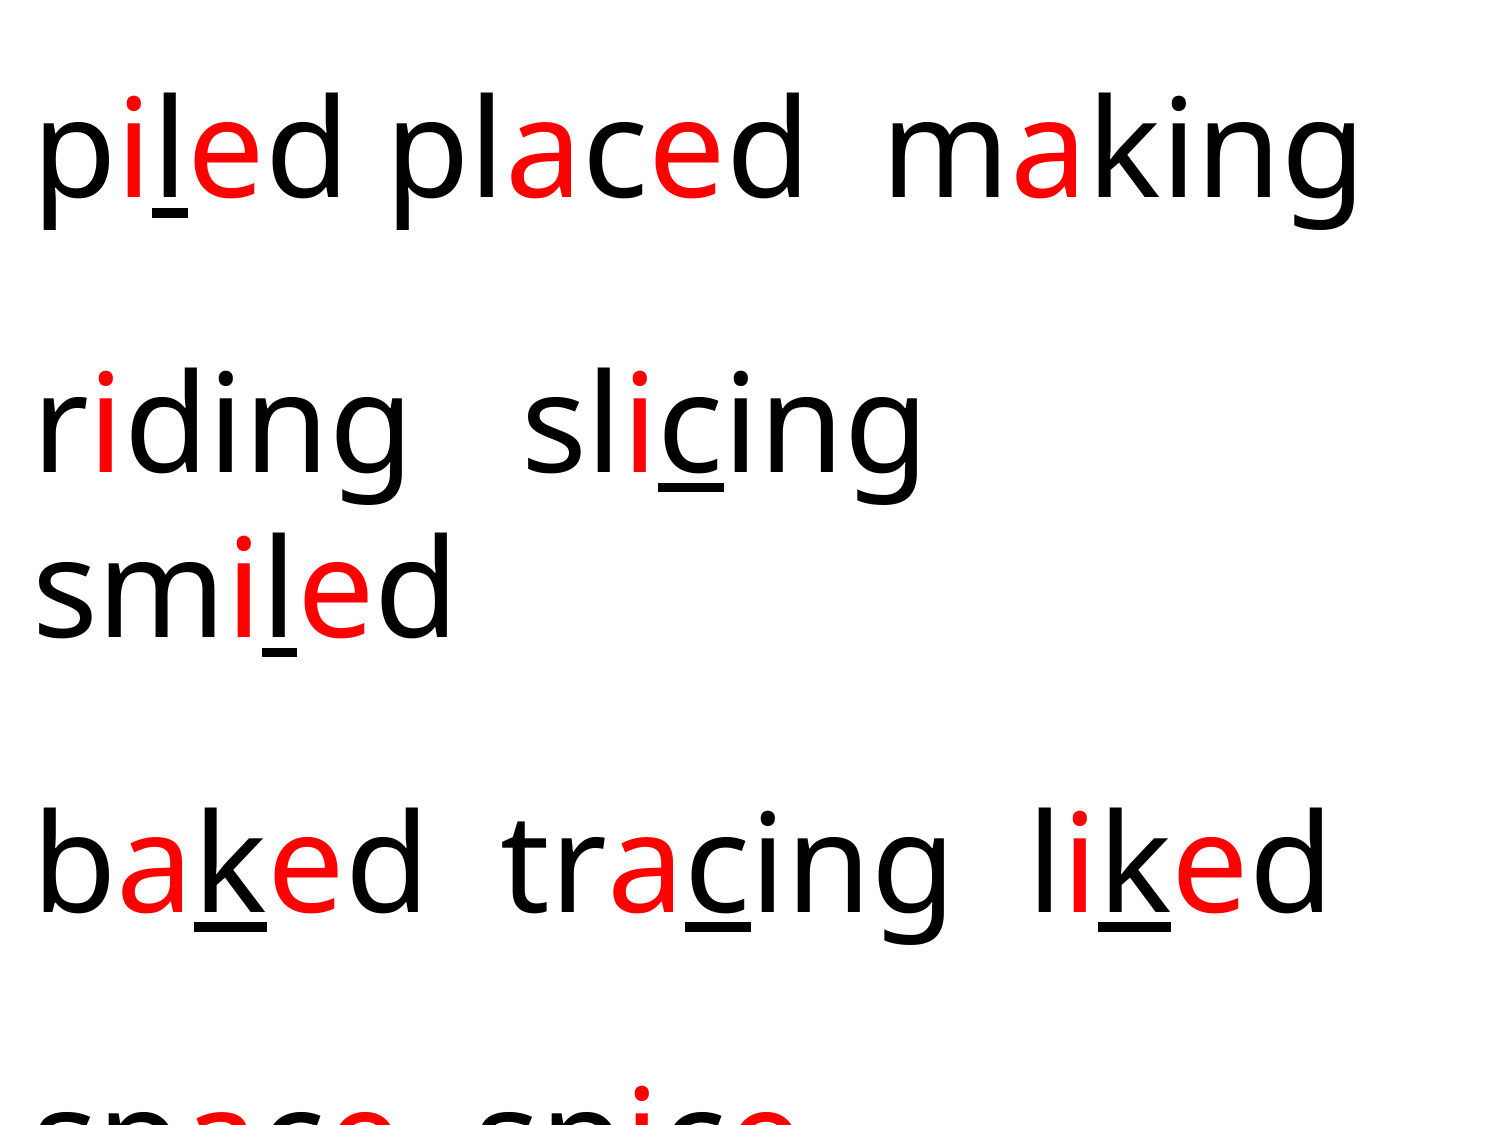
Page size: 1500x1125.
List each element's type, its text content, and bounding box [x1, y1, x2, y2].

text_box piled placed making riding slicing smiled baked tracing liked space spice [17, 52, 1478, 1125]
